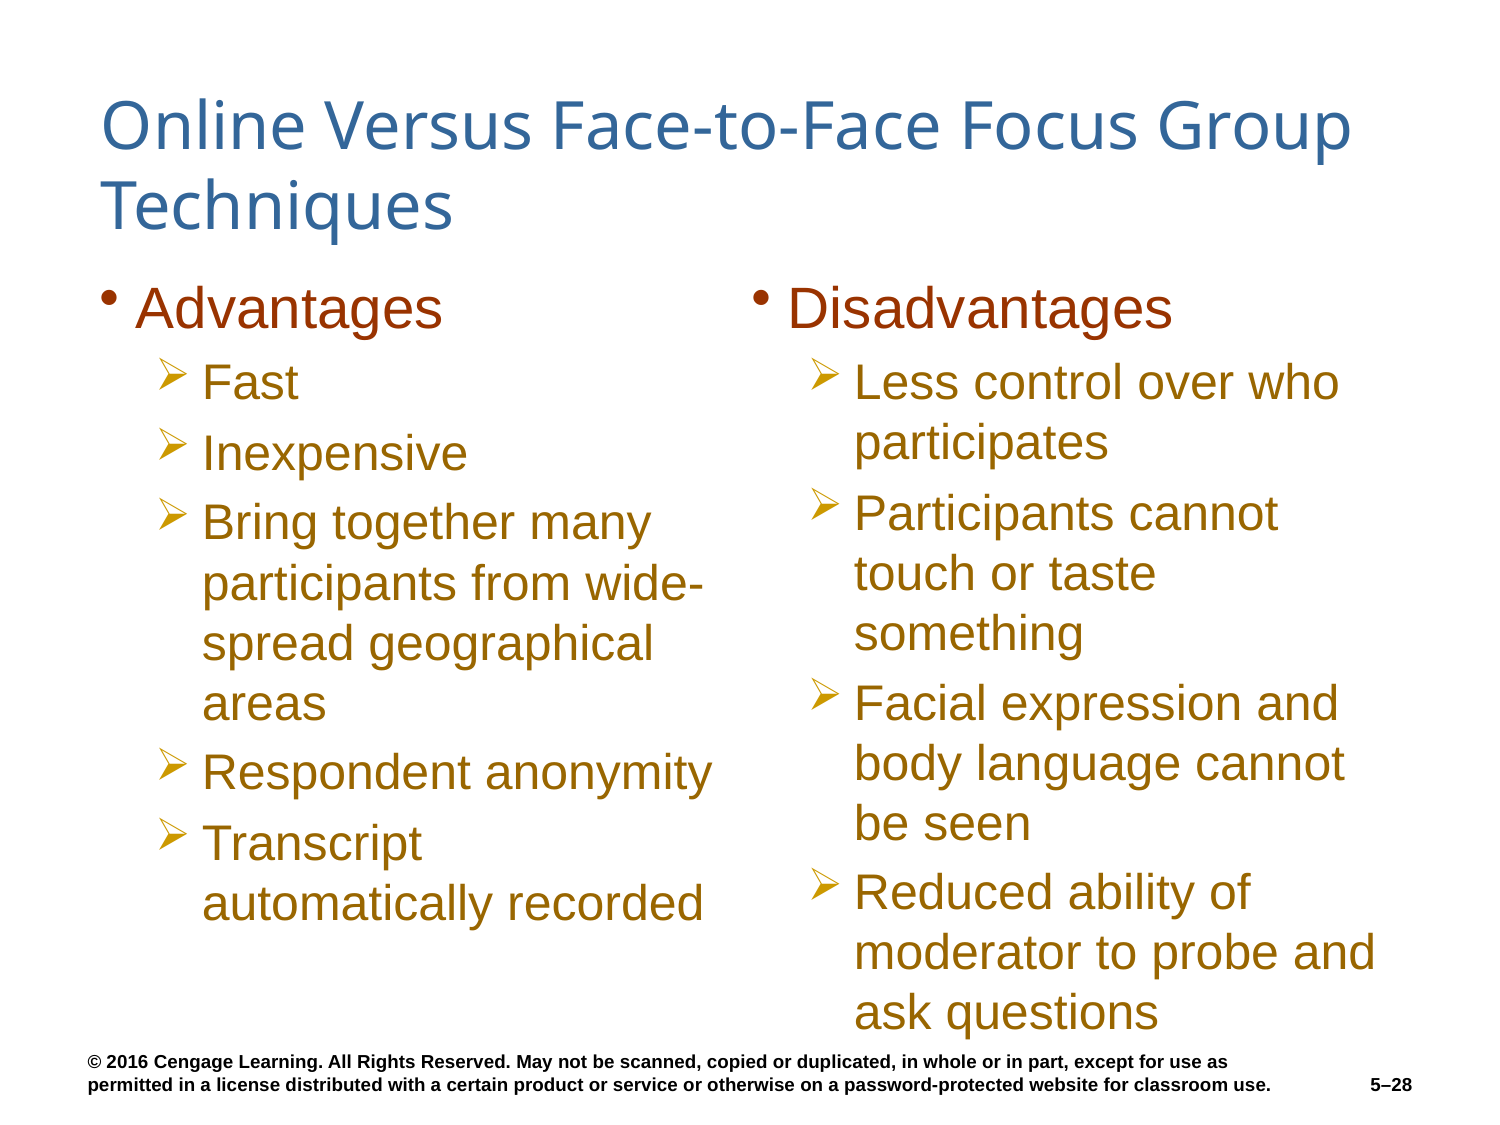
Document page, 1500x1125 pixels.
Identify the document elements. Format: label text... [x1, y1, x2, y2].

footer © 2016 Cengage Learning. All Rights Reserved. May not be scanned, copied or duplicated, in whole or in part, except for use as permitted in a license distributed with a certain product or service or otherwise on a password-protected website for classroom use. [87, 1057, 1050, 1103]
list Disadvantages Less control over who participates Participants cannot touch or taste something Facial expression and body language cannot be seen Reduced ability of moderator to probe and ask questions [736, 262, 1414, 1073]
title Online Versus Face-to-Face Focus Group Techniques [85, 75, 1411, 252]
slide_number 5–28 [1050, 1042, 1413, 1103]
list Advantages Fast Inexpensive Bring together many participants from wide-spread geographical areas Respondent anonymity Transcript automatically recorded [84, 262, 736, 1073]
